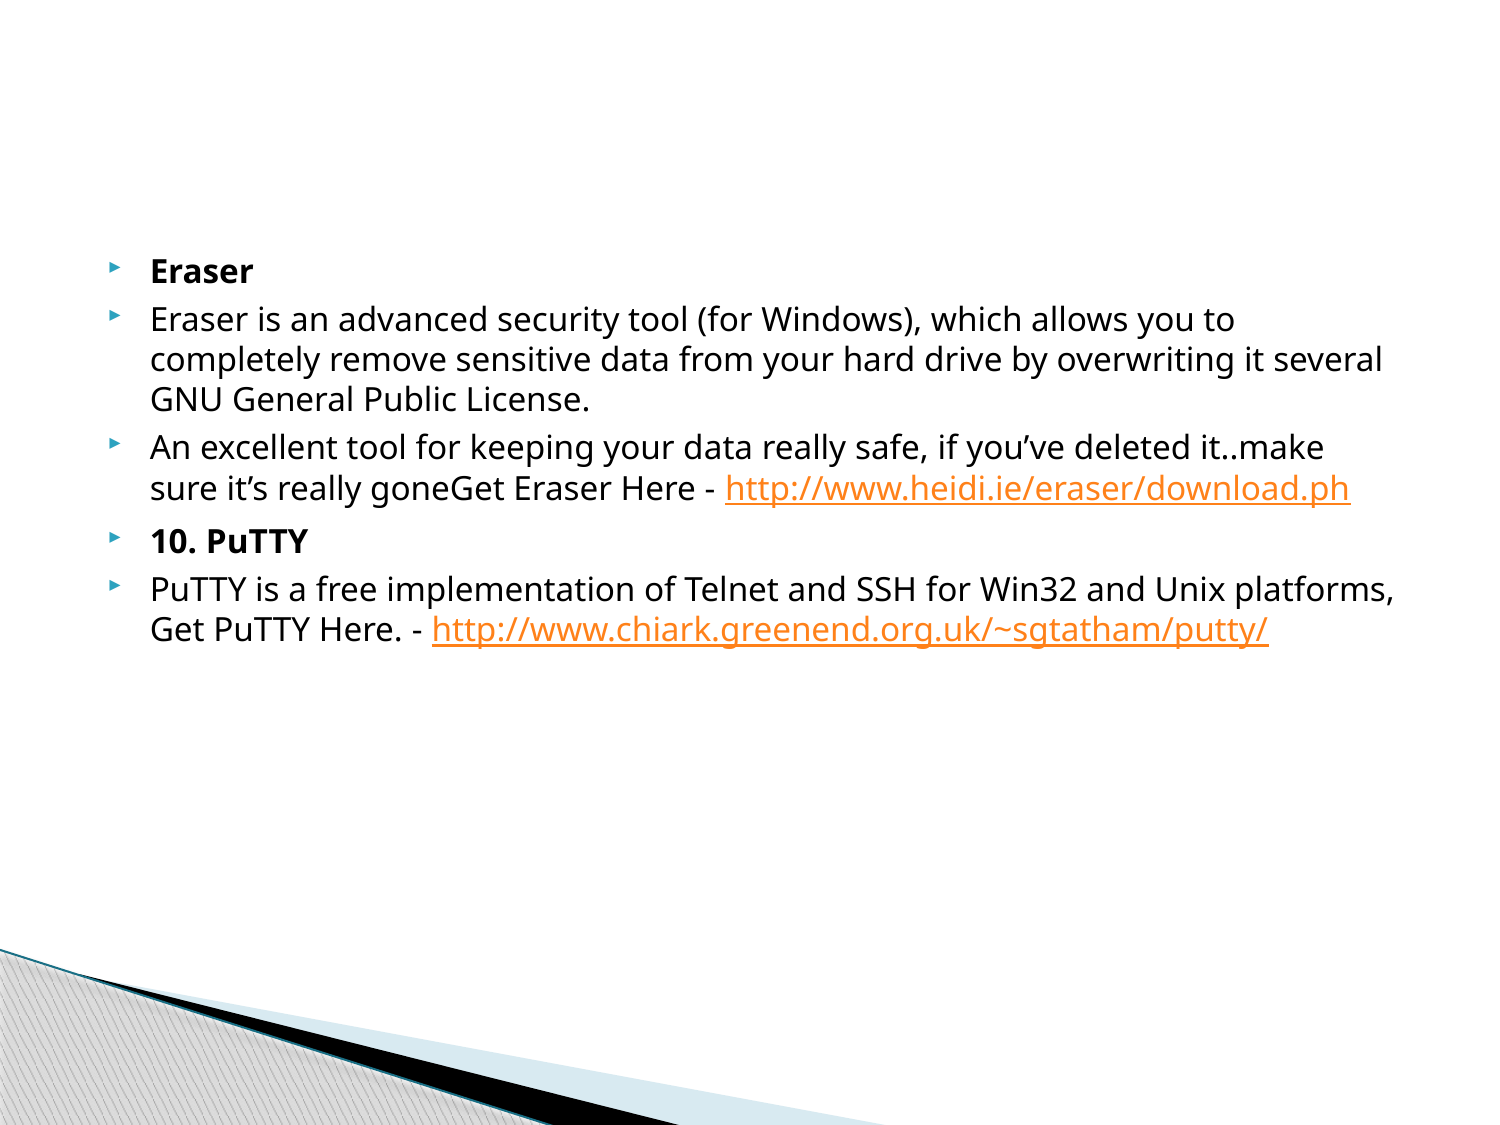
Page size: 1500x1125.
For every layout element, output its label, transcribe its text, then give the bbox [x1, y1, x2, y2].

list Eraser Eraser is an advanced security tool (for Windows), which allows you to completely remove sensitive data from your hard drive by overwriting it several GNU General Public License. An excellent tool for keeping your data really safe, if you’ve deleted it..make sure it’s really goneGet Eraser Here - http://www.heidi.ie/eraser/download.ph 10. PuTTY PuTTY is a free implementation of Telnet and SSH for Win32 and Unix platforms, Get PuTTY Here. - http://www.chiark.greenend.org.uk/~sgtatham/putty/ [75, 243, 1425, 986]
